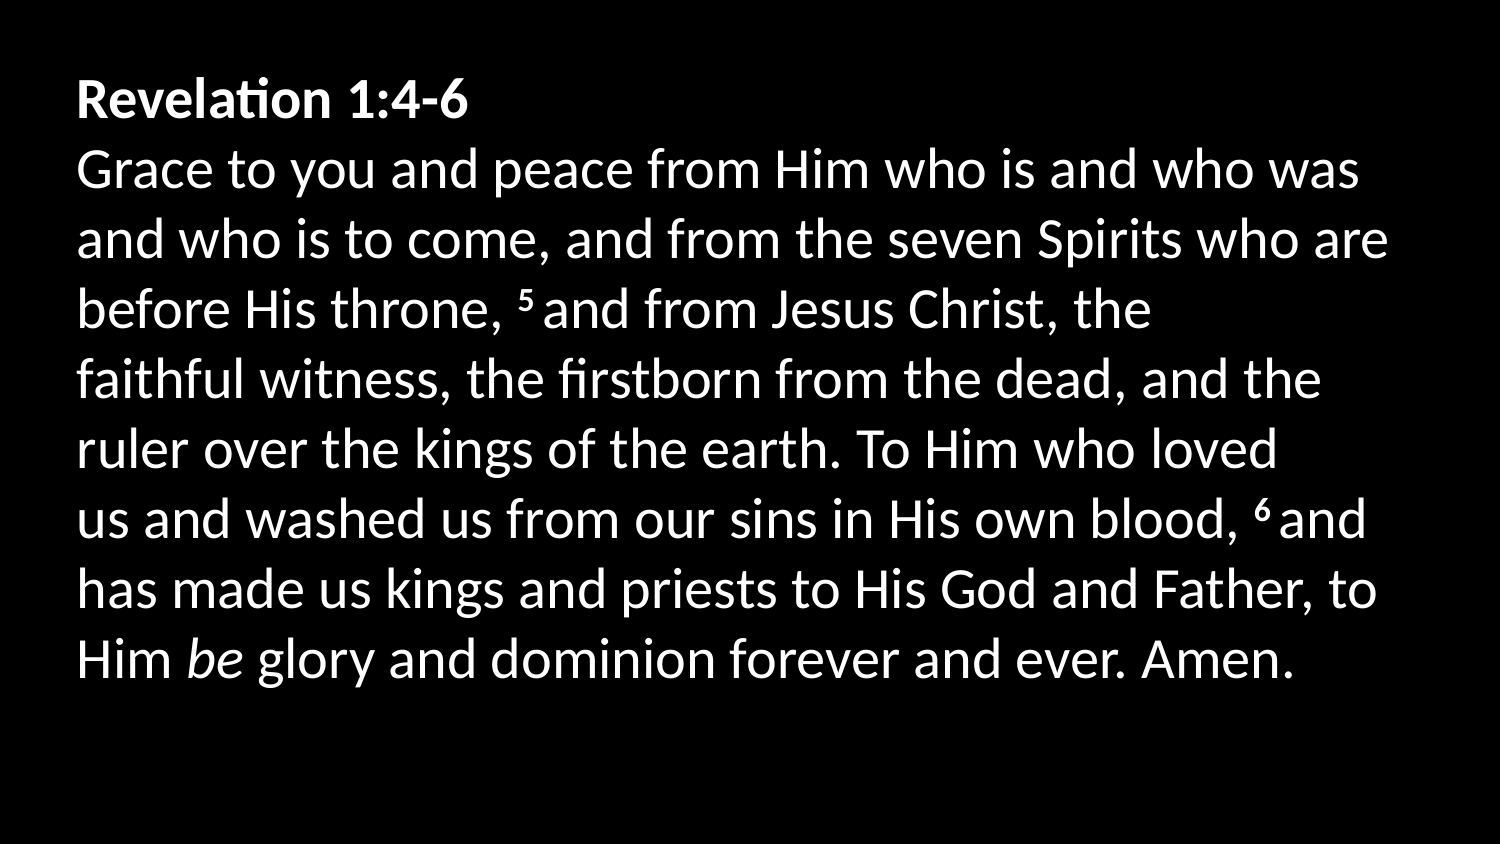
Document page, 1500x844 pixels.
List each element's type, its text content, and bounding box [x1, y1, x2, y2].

text_box Revelation 1:4-6 Grace to you and peace from Him who is and who was and who is to come, and from the seven Spirits who are before His throne, 5 and from Jesus Christ, the faithful witness, the firstborn from the dead, and the ruler over the kings of the earth. To Him who loved us and washed us from our sins in His own blood, 6 and has made us kings and priests to His God and Father, to Him be glory and dominion forever and ever. Amen. [62, 52, 1419, 698]
